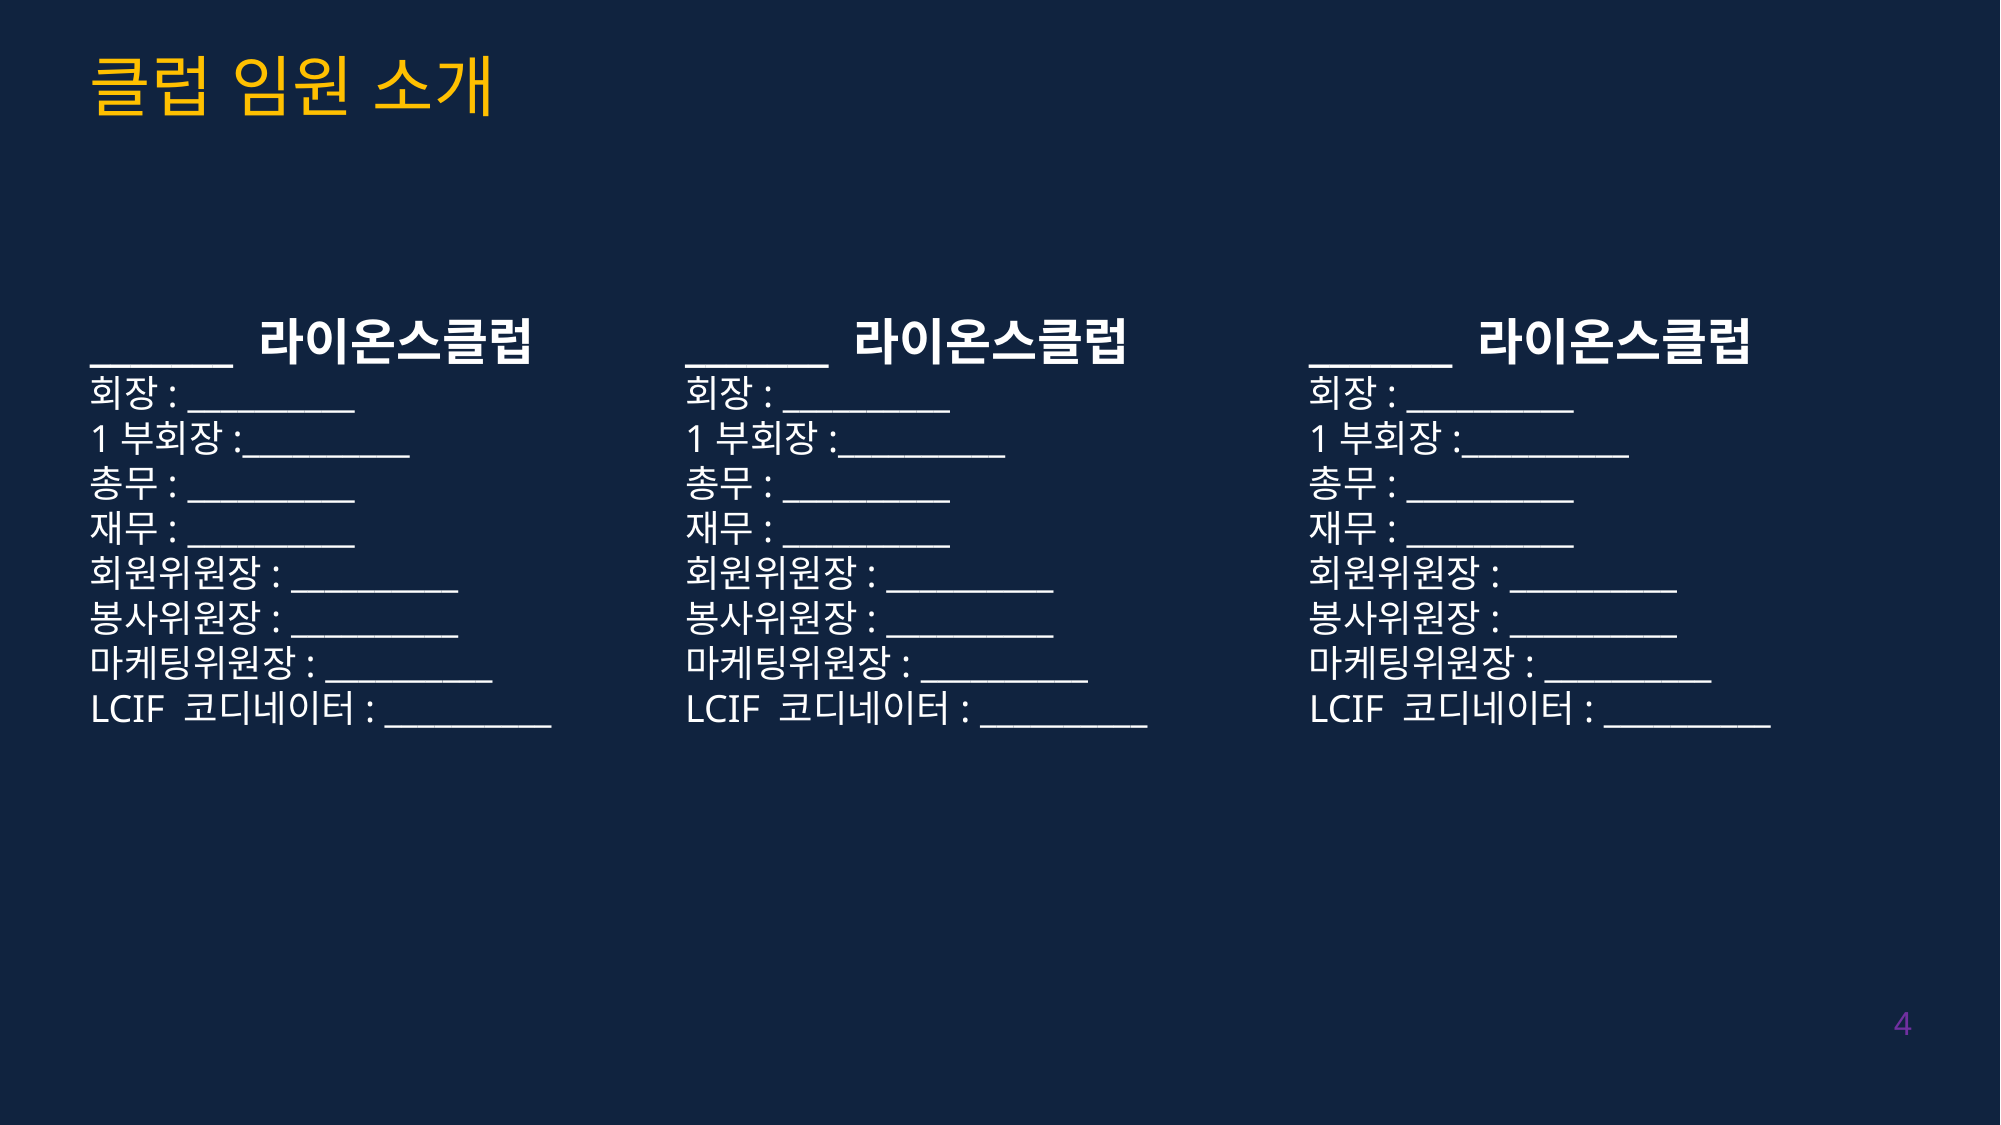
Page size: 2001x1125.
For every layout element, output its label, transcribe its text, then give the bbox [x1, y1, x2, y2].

text_box 클럽 임원 소개 [74, 37, 1350, 133]
text_box _______ 라이온스클럽 회장: __________ 1부회장:__________ 총무: __________ 재무: __________ 회원위원장: __________ 봉사위원장: __________ 마케팅위원장: __________ LCIF 코디네이터: __________ [670, 302, 1294, 738]
text_box _______ 라이온스클럽 회장: __________ 1부회장:__________ 총무: __________ 재무: __________ 회원위원장: __________ 봉사위원장: __________ 마케팅위원장: __________ LCIF 코디네이터: __________ [1294, 302, 1920, 738]
text_box _______ 라이온스클럽 회장: __________ 1부회장:__________ 총무: __________ 재무: __________ 회원위원장: __________ 봉사위원장: __________ 마케팅위원장: __________ LCIF 코디네이터: __________ [75, 302, 670, 738]
